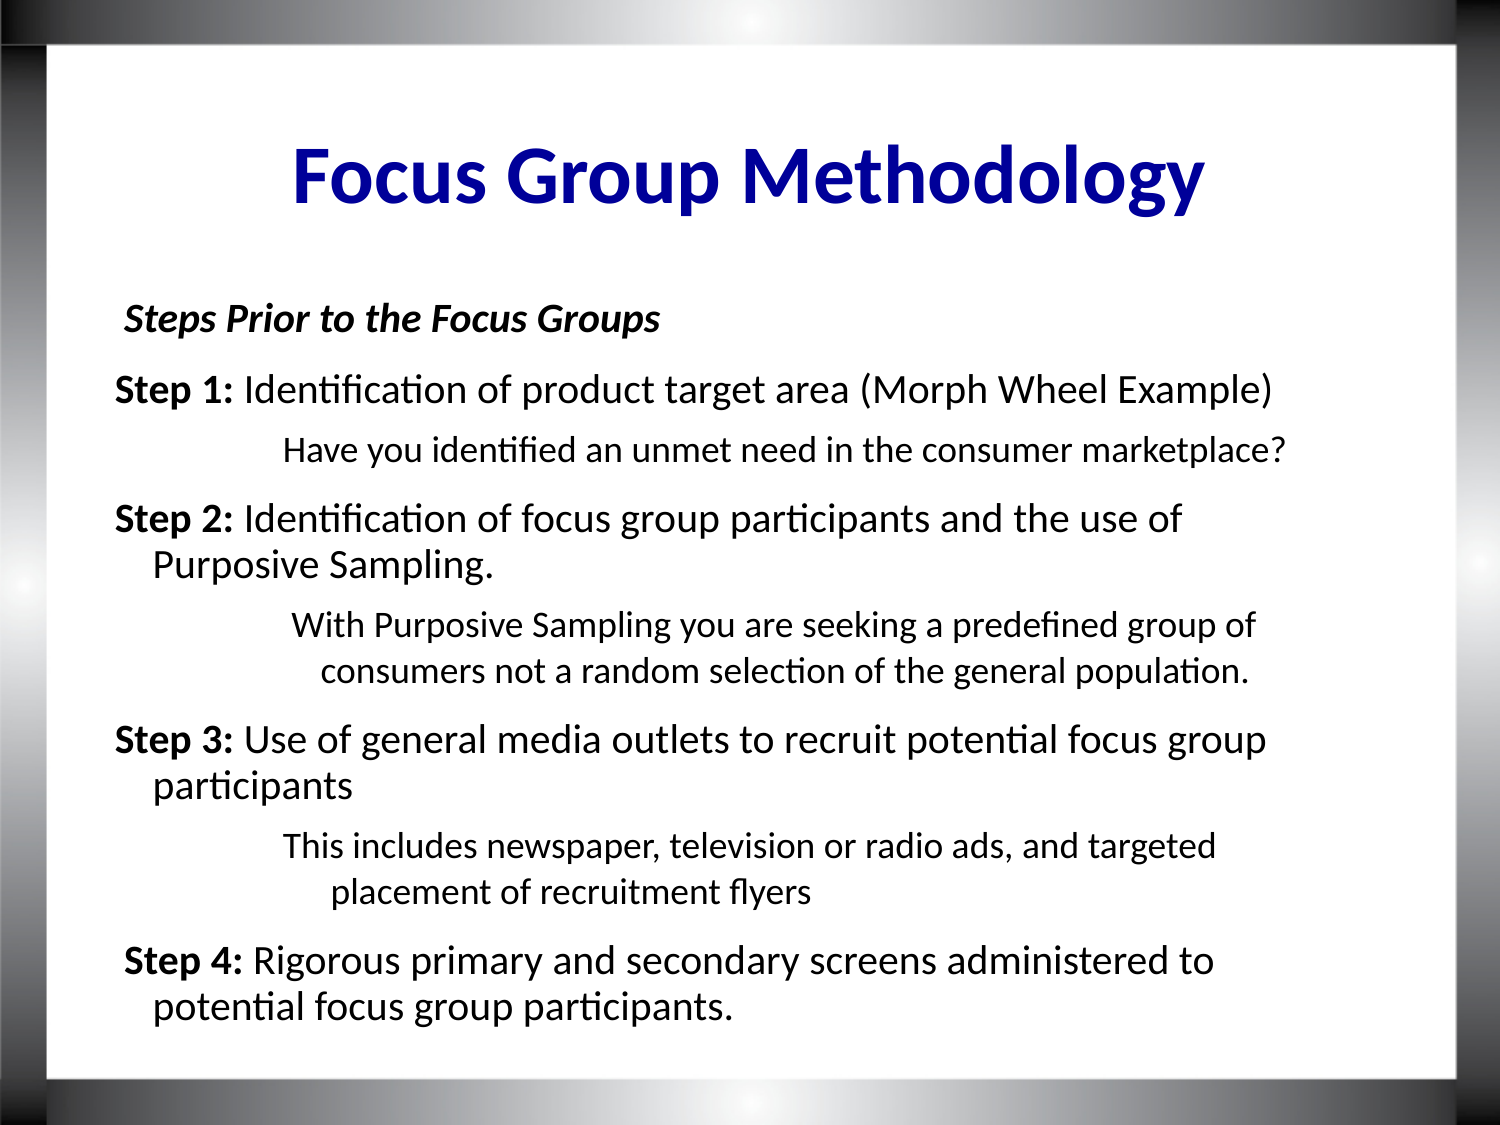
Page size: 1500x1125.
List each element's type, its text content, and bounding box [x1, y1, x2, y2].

title Focus Group Methodology [75, 112, 1425, 263]
picture [0, 0, 1500, 1125]
list Steps Prior to the Focus Groups Step 1: Identification of product target area (Morph Wheel Example) Have you identified an unmet need in the consumer marketplace? Step 2: Identification of focus group participants and the use of Purposive Sampling. With Purposive Sampling you are seeking a predefined group of consumers not a random selection of the general population. Step 3: Use of general media outlets to recruit potential focus group participants This includes newspaper, television or radio ads, and targeted placement of recruitment flyers Step 4: Rigorous primary and secondary screens administered to potential focus group participants. [99, 287, 1388, 1093]
